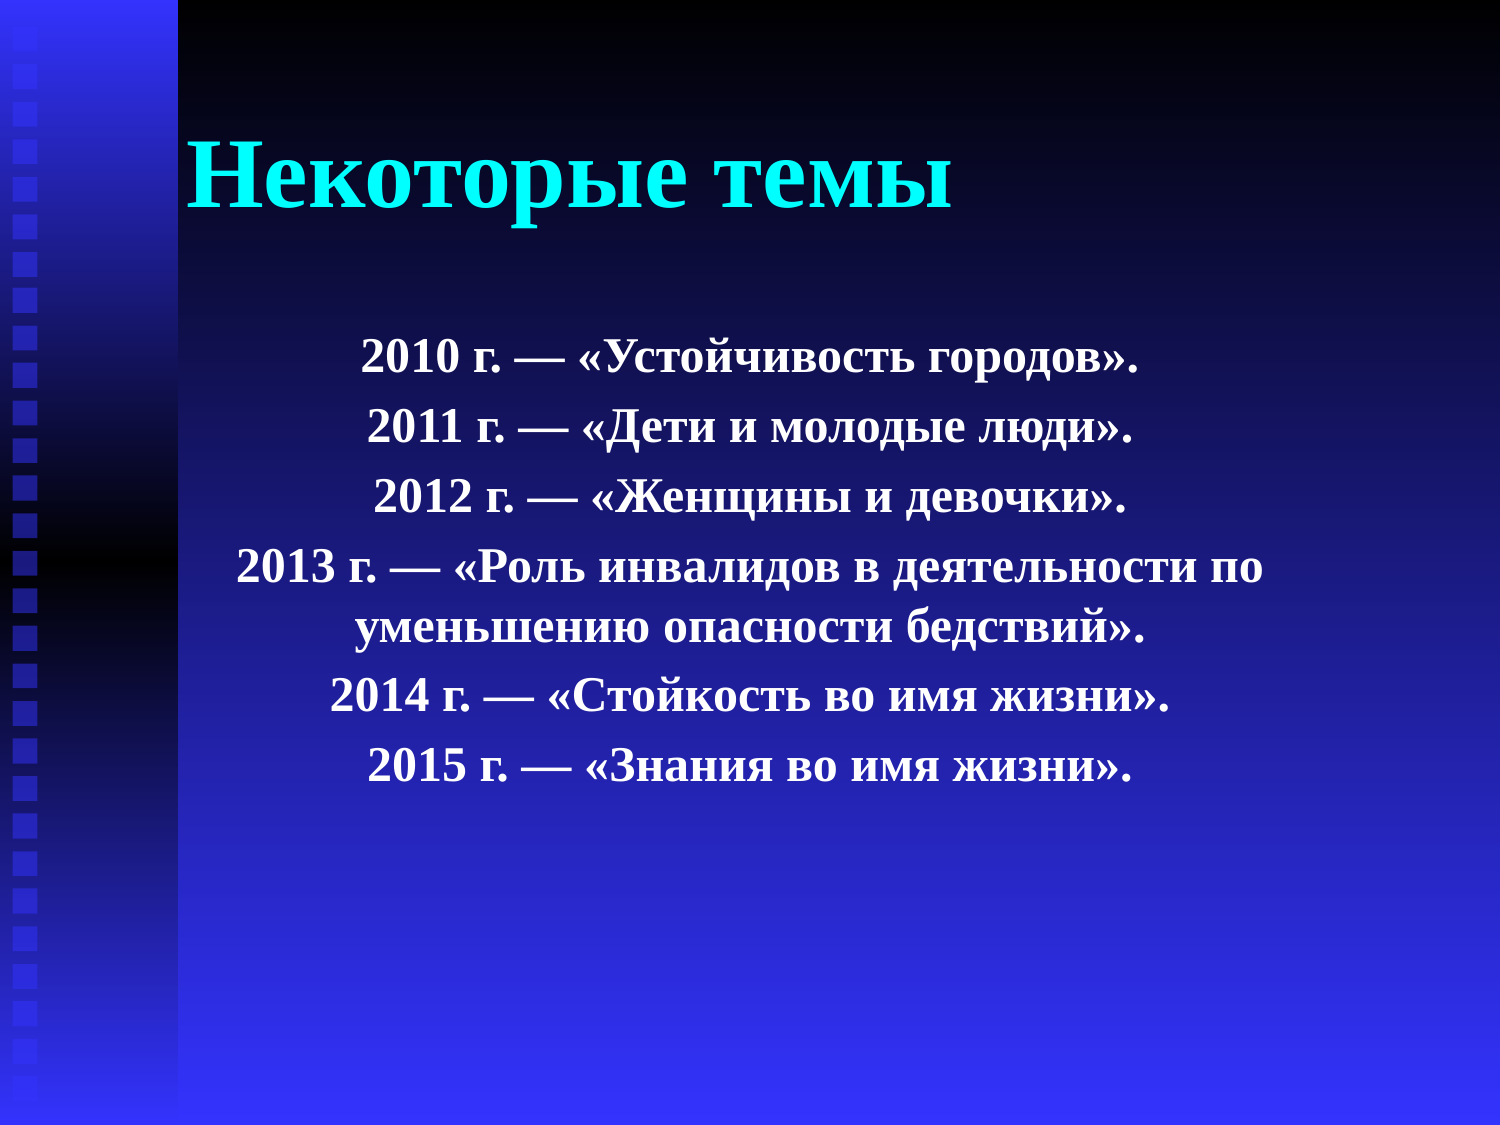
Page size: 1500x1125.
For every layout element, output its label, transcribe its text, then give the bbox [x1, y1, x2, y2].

list 2010 г. — «Устойчивость городов». 2011 г. — «Дети и молодые люди». 2012 г. — «Женщины и девочки». 2013 г. — «Роль инвалидов в деятельности по уменьшению опасности бедствий». 2014 г. — «Стойкость во имя жизни». 2015 г. — «Знания во имя жизни». [75, 314, 1425, 1005]
title Некоторые темы [171, 44, 1425, 236]
